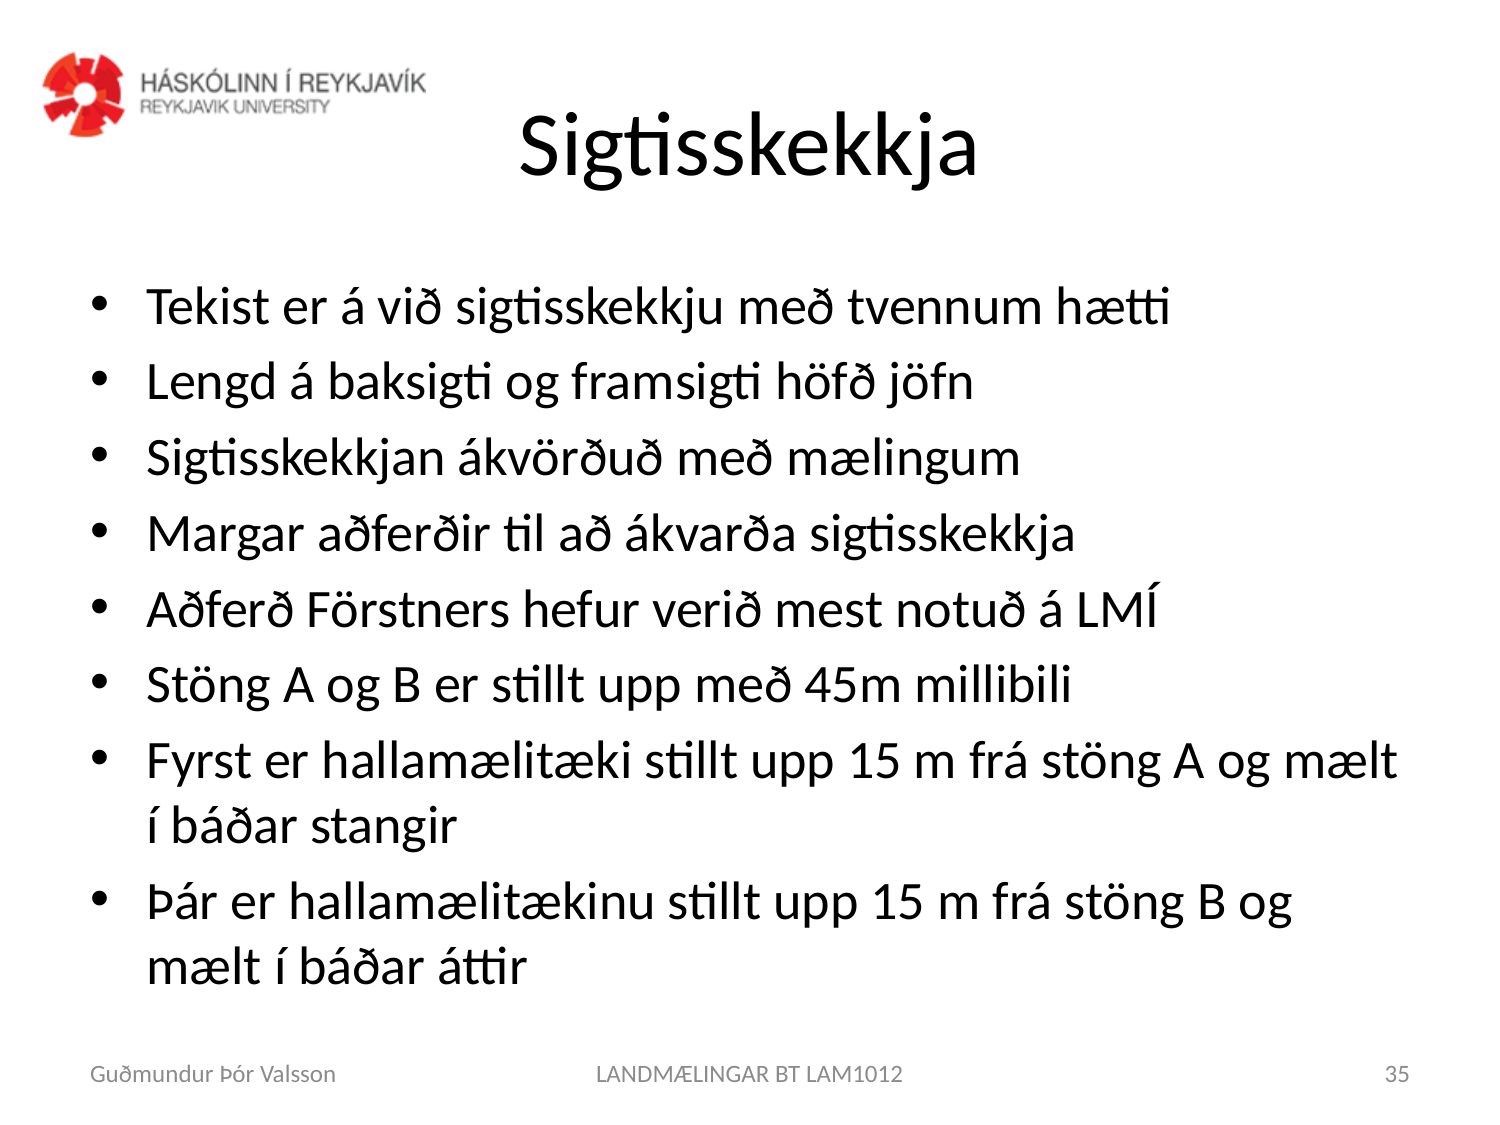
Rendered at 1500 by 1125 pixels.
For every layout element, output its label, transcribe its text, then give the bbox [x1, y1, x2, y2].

title Sigtisskekkja [75, 45, 1425, 233]
slide_number Guðmundur Þór Valsson [75, 1042, 425, 1103]
footer LANDMÆLINGAR BT LAM1012 [512, 1042, 988, 1103]
picture [35, 35, 426, 153]
list Tekist er á við sigtisskekkju með tvennum hætti Lengd á baksigti og framsigti höfð jöfn Sigtisskekkjan ákvörðuð með mælingum Margar aðferðir til að ákvarða sigtisskekkja Aðferð Förstners hefur verið mest notuð á LMÍ Stöng A og B er stillt upp með 45m millibili Fyrst er hallamælitæki stillt upp 15 m frá stöng A og mælt í báðar stangir Þár er hallamælitækinu stillt upp 15 m frá stöng B og mælt í báðar áttir [75, 262, 1425, 1005]
slide_number 35 [1074, 1042, 1425, 1103]
